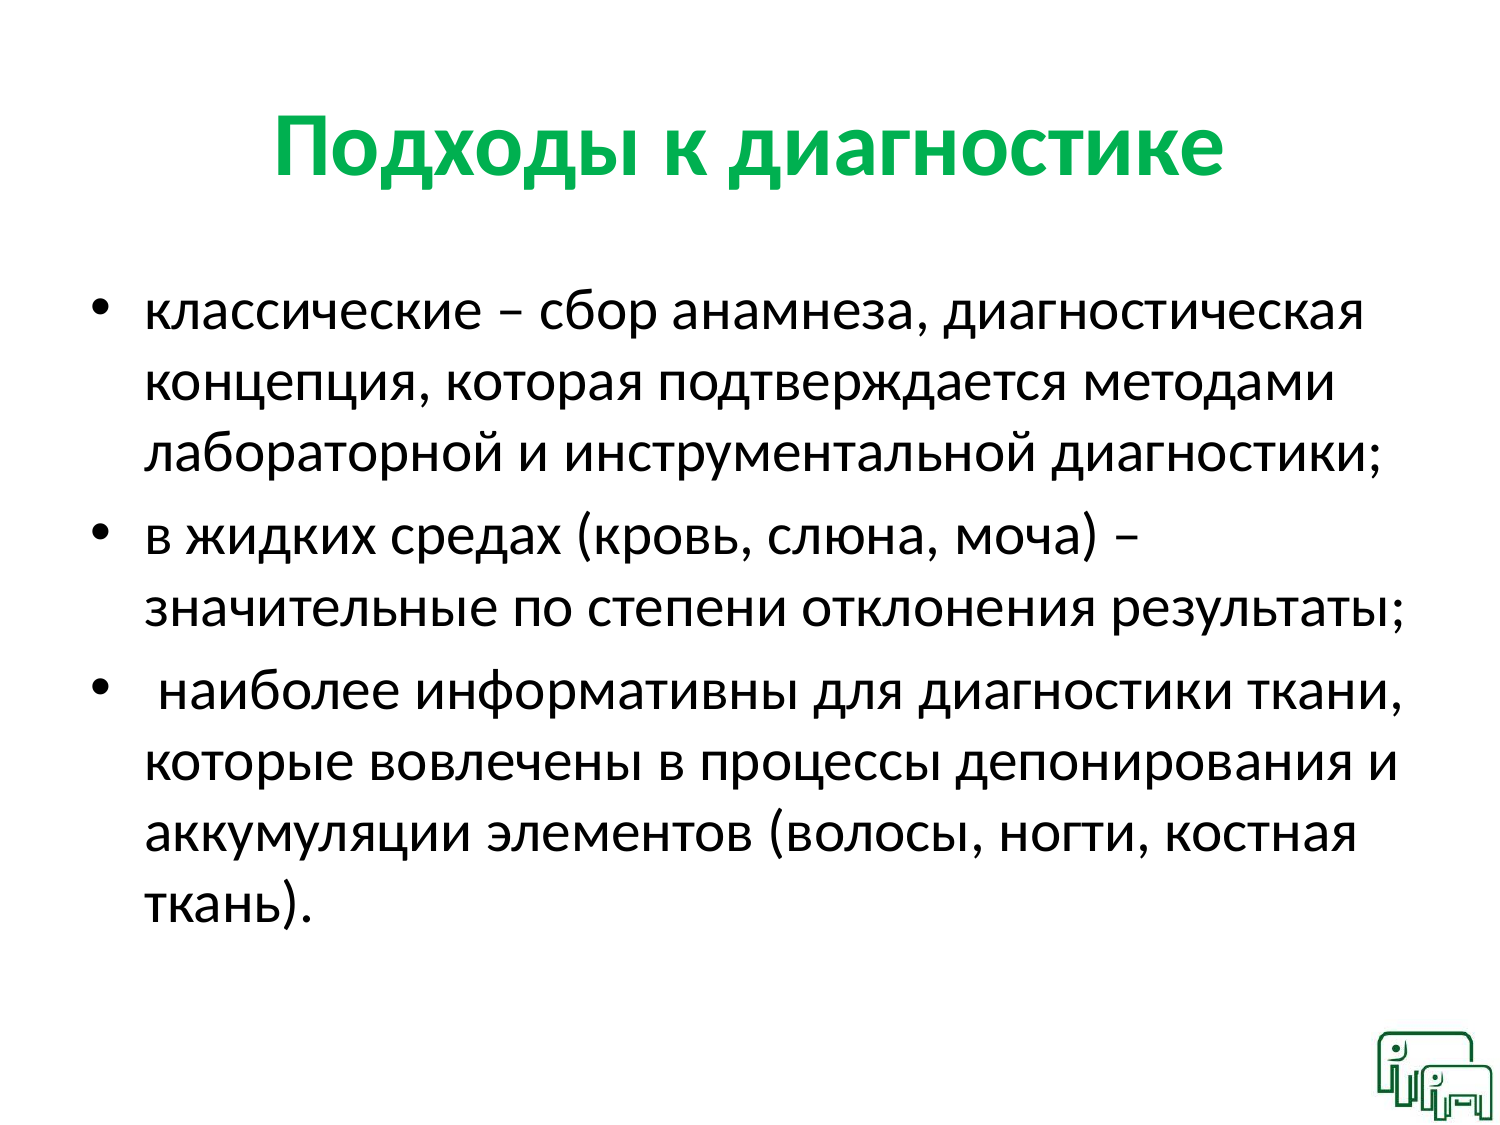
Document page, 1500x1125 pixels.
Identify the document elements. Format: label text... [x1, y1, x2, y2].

title Подходы к диагностике [75, 45, 1425, 233]
list классические – сбор анамнеза, диагностическая концепция, которая подтверждается методами лабораторной и инструментальной диагностики; в жидких средах (кровь, слюна, моча) – значительные по степени отклонения результаты; наиболее информативны для диагностики ткани, которые вовлечены в процессы депонирования и аккумуляции элементов (волосы, ногти, костная ткань). [75, 262, 1425, 1005]
picture [1370, 1019, 1500, 1125]
